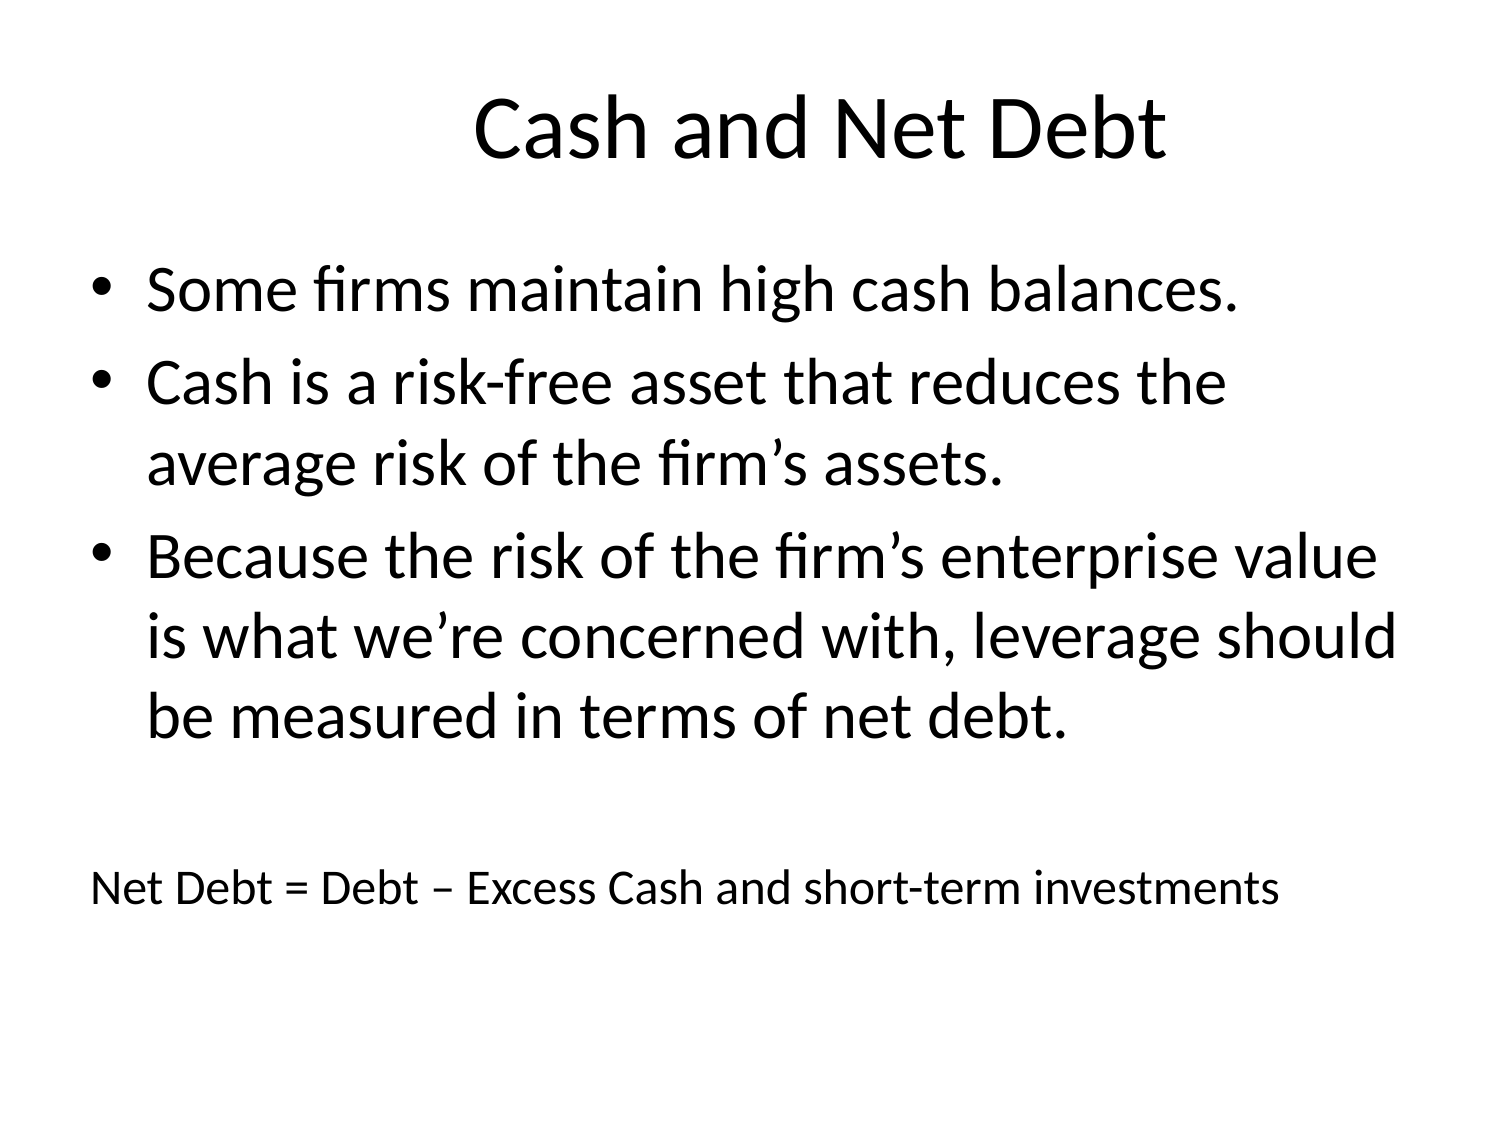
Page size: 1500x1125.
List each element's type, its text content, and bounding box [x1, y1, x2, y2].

list Some firms maintain high cash balances. Cash is a risk-free asset that reduces the average risk of the firm’s assets. Because the risk of the firm’s enterprise value is what we’re concerned with, leverage should be measured in terms of net debt. Net Debt = Debt – Excess Cash and short-term investments [74, 237, 1451, 1001]
title Cash and Net Debt [190, 27, 1454, 216]
